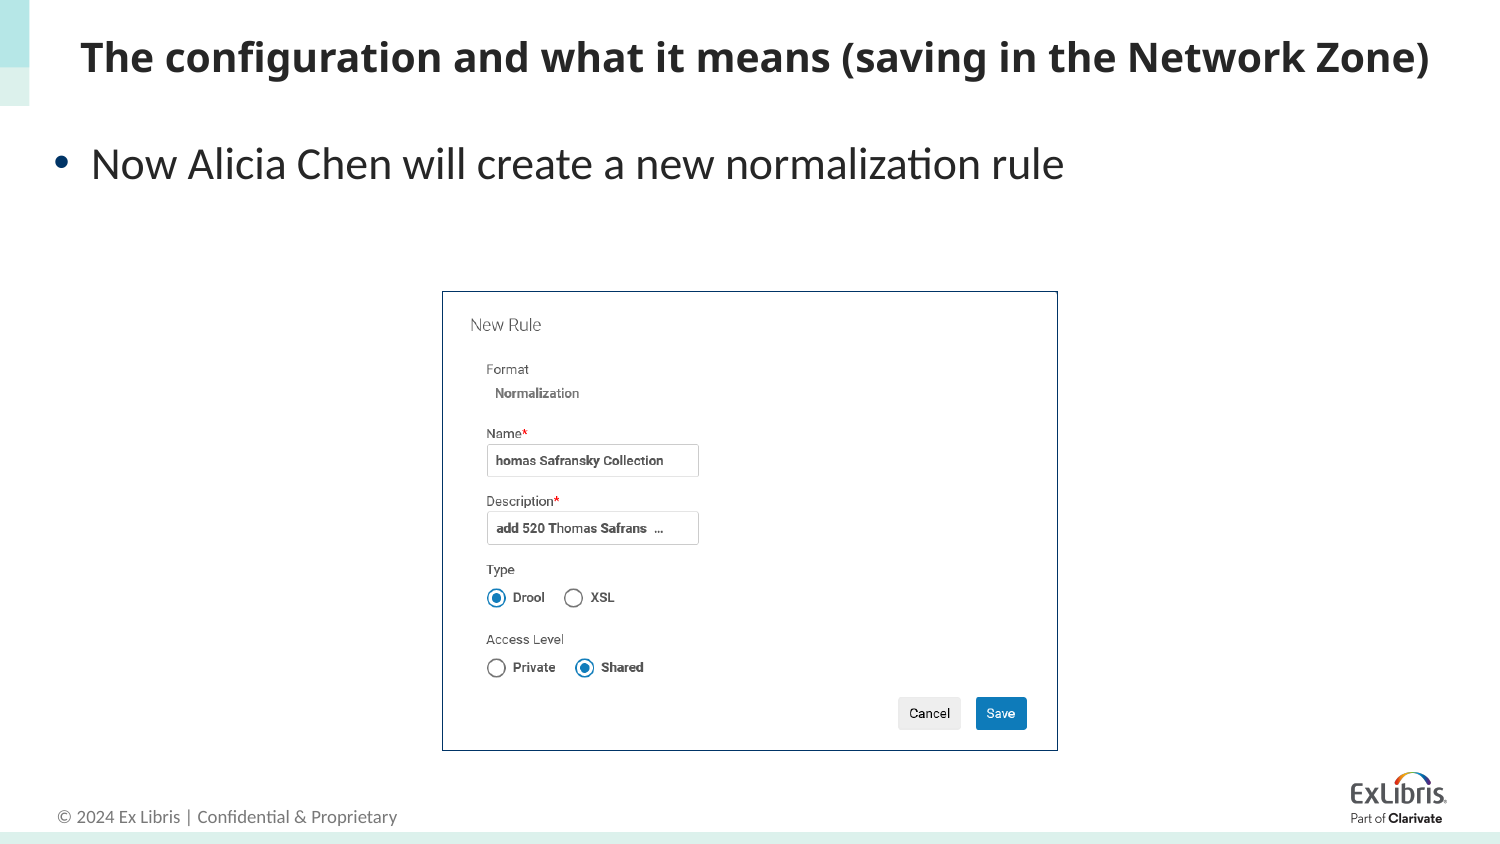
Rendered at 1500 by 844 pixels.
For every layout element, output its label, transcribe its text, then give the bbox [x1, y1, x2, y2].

picture [1351, 772, 1447, 823]
title The configuration and what it means (saving in the Network Zone) [64, 11, 1447, 107]
list Now Alicia Chen will create a new normalization rule [38, 126, 1468, 304]
picture [442, 291, 1058, 752]
